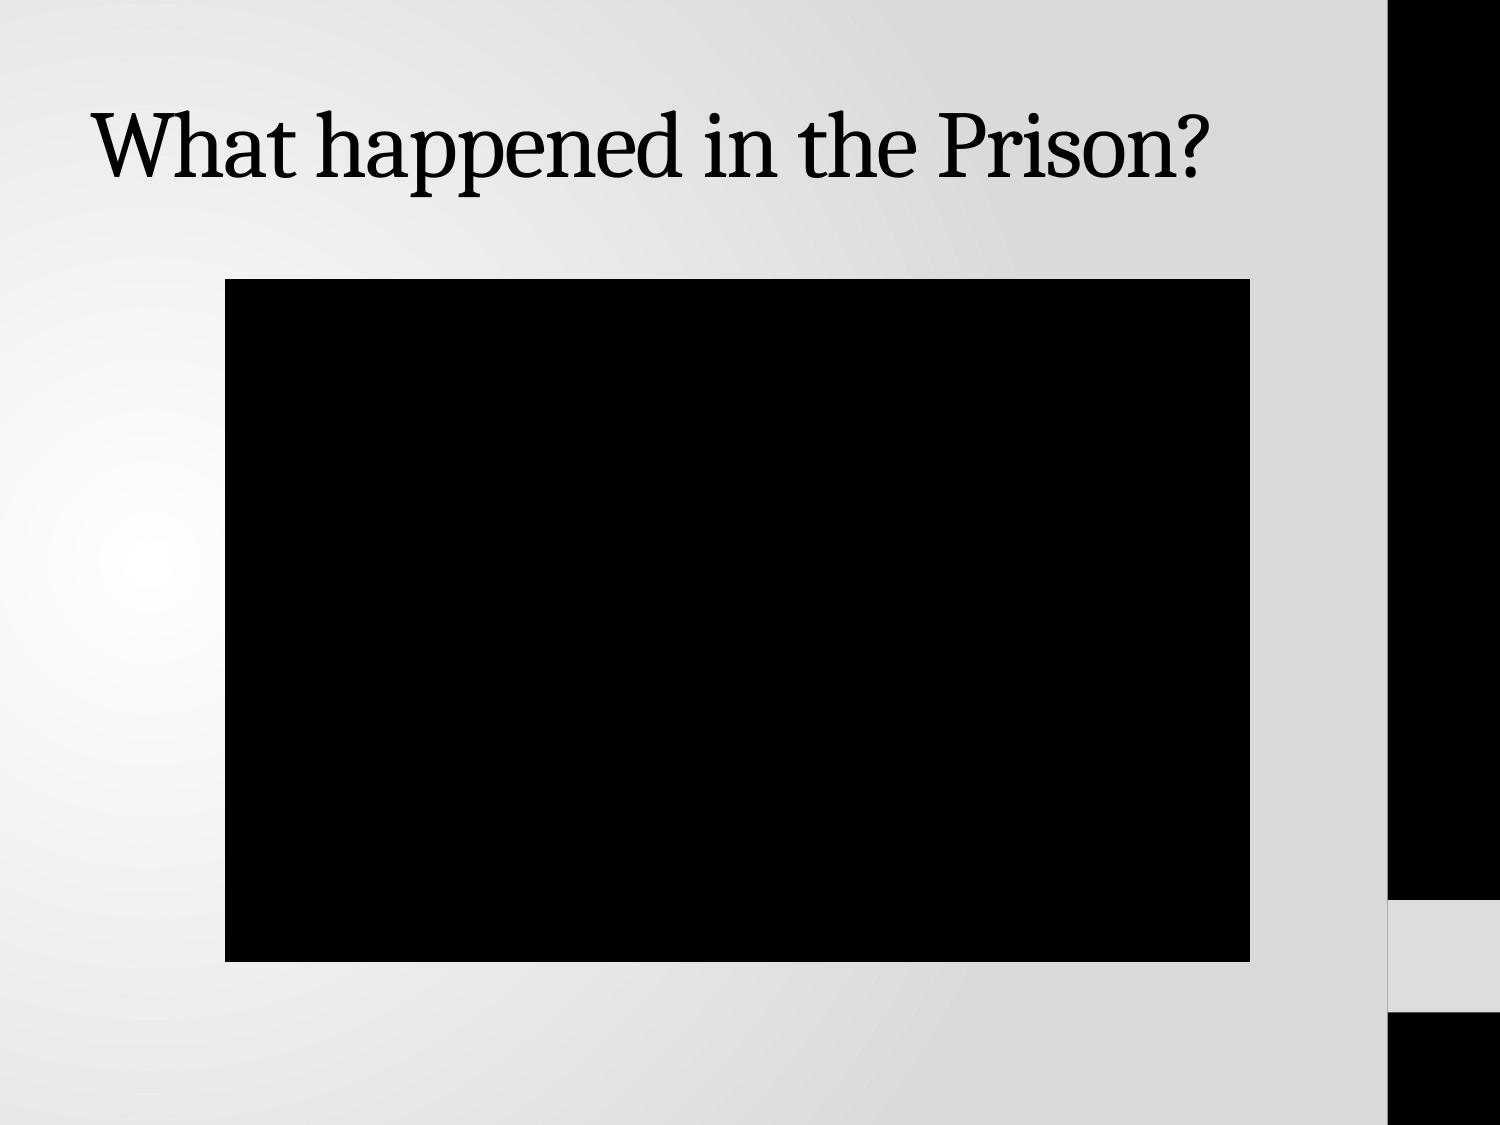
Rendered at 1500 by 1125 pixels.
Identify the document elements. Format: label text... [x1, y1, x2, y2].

title What happened in the Prison? [75, 45, 1325, 233]
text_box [224, 277, 1251, 963]
